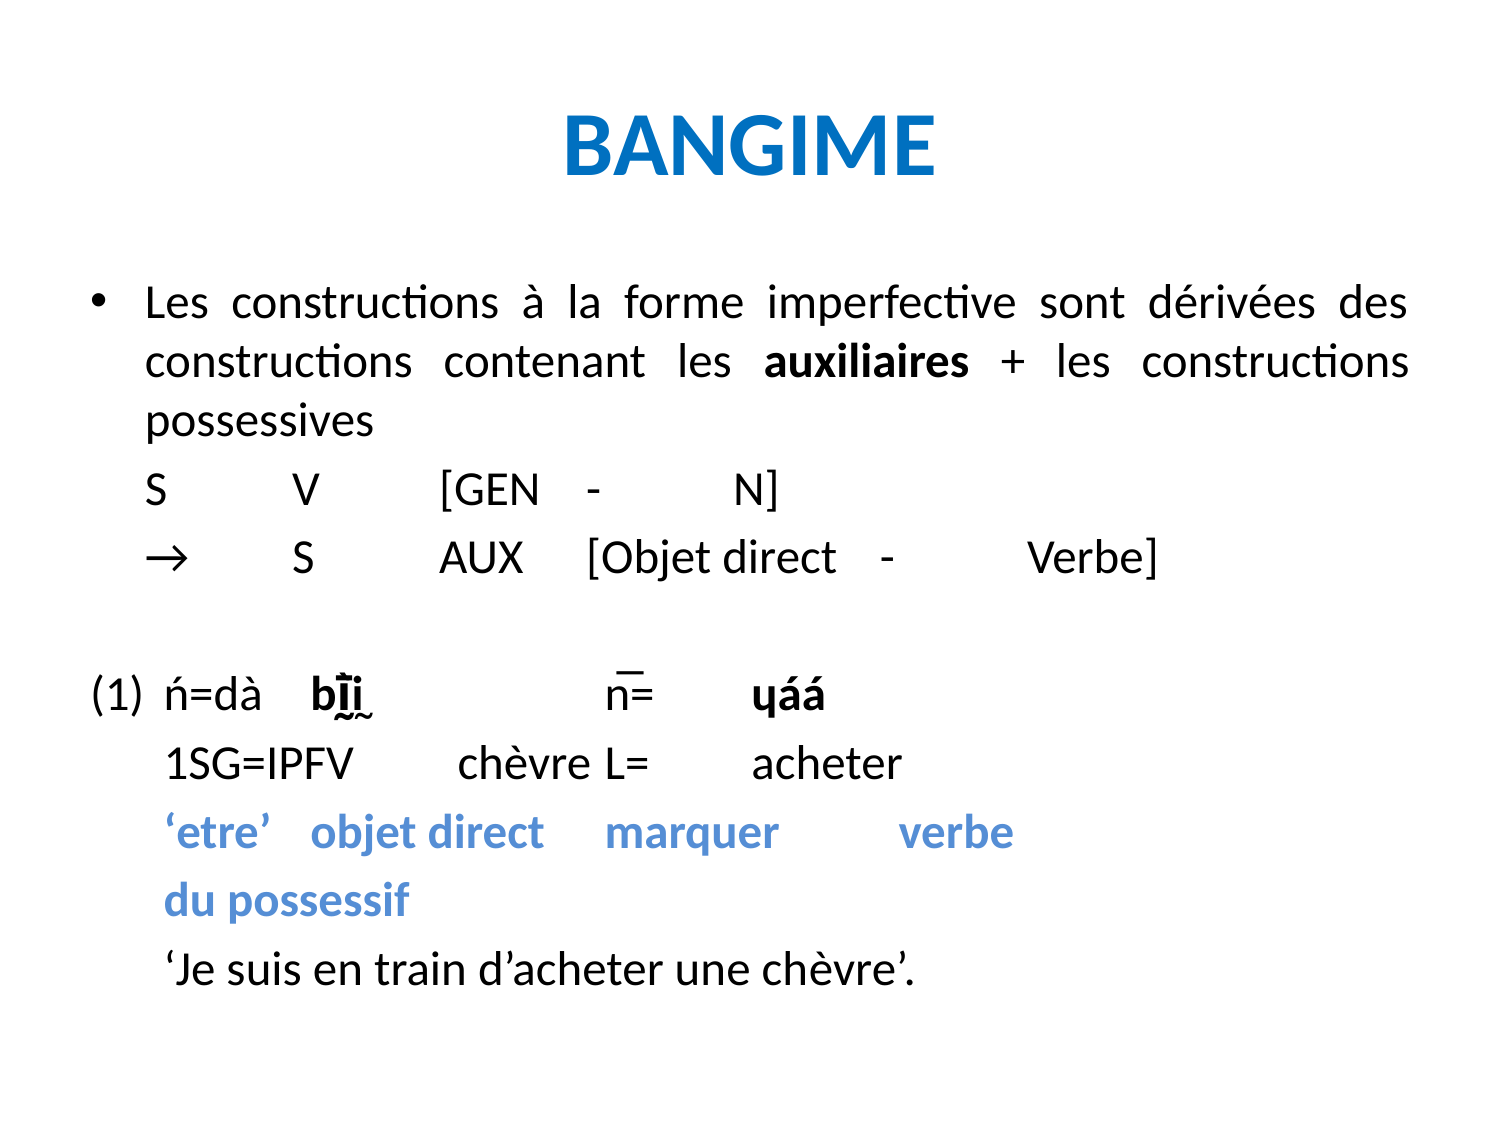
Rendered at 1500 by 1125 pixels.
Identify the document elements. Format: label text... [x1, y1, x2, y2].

list Les constructions à la forme imperfective sont dérivées des constructions contenant les auxiliaires + les constructions possessives S V [GEN - N] → S AUX [Objet direct - Verbe] (1) ń=dà bḭ̄ḭ̀ n̅= ɥáá 1SG=IPFV chèvre L= acheter ‘etre’ objet direct marquer verbe du possessif ‘Je suis en train d’acheter une chèvre’. [75, 262, 1425, 1005]
title BANGIME [75, 45, 1425, 233]
